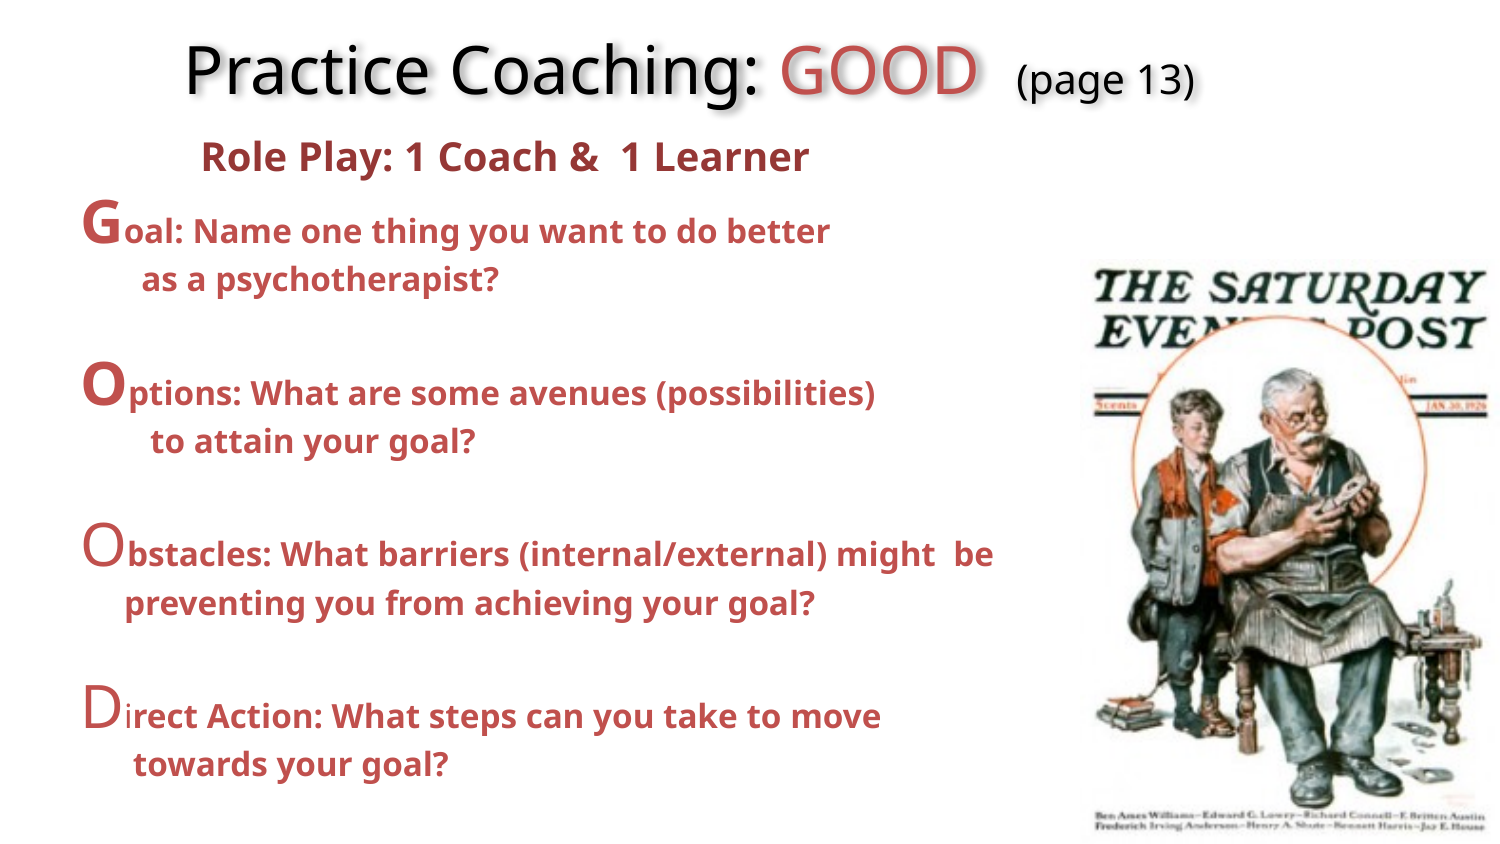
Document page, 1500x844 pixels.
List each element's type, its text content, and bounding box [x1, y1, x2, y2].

title Practice Coaching: GOOD (page 13) [14, 18, 1365, 116]
list Role Play: 1 Coach & 1 Learner Goal: Name one thing you want to do better as a psychotherapist? Options: What are some avenues (possibilities) to attain your goal? Obstacles: What barriers (internal/external) might be preventing you from achieving your goal? Direct Action: What steps can you take to move towards your goal? [65, 123, 1476, 809]
picture [1080, 259, 1500, 844]
